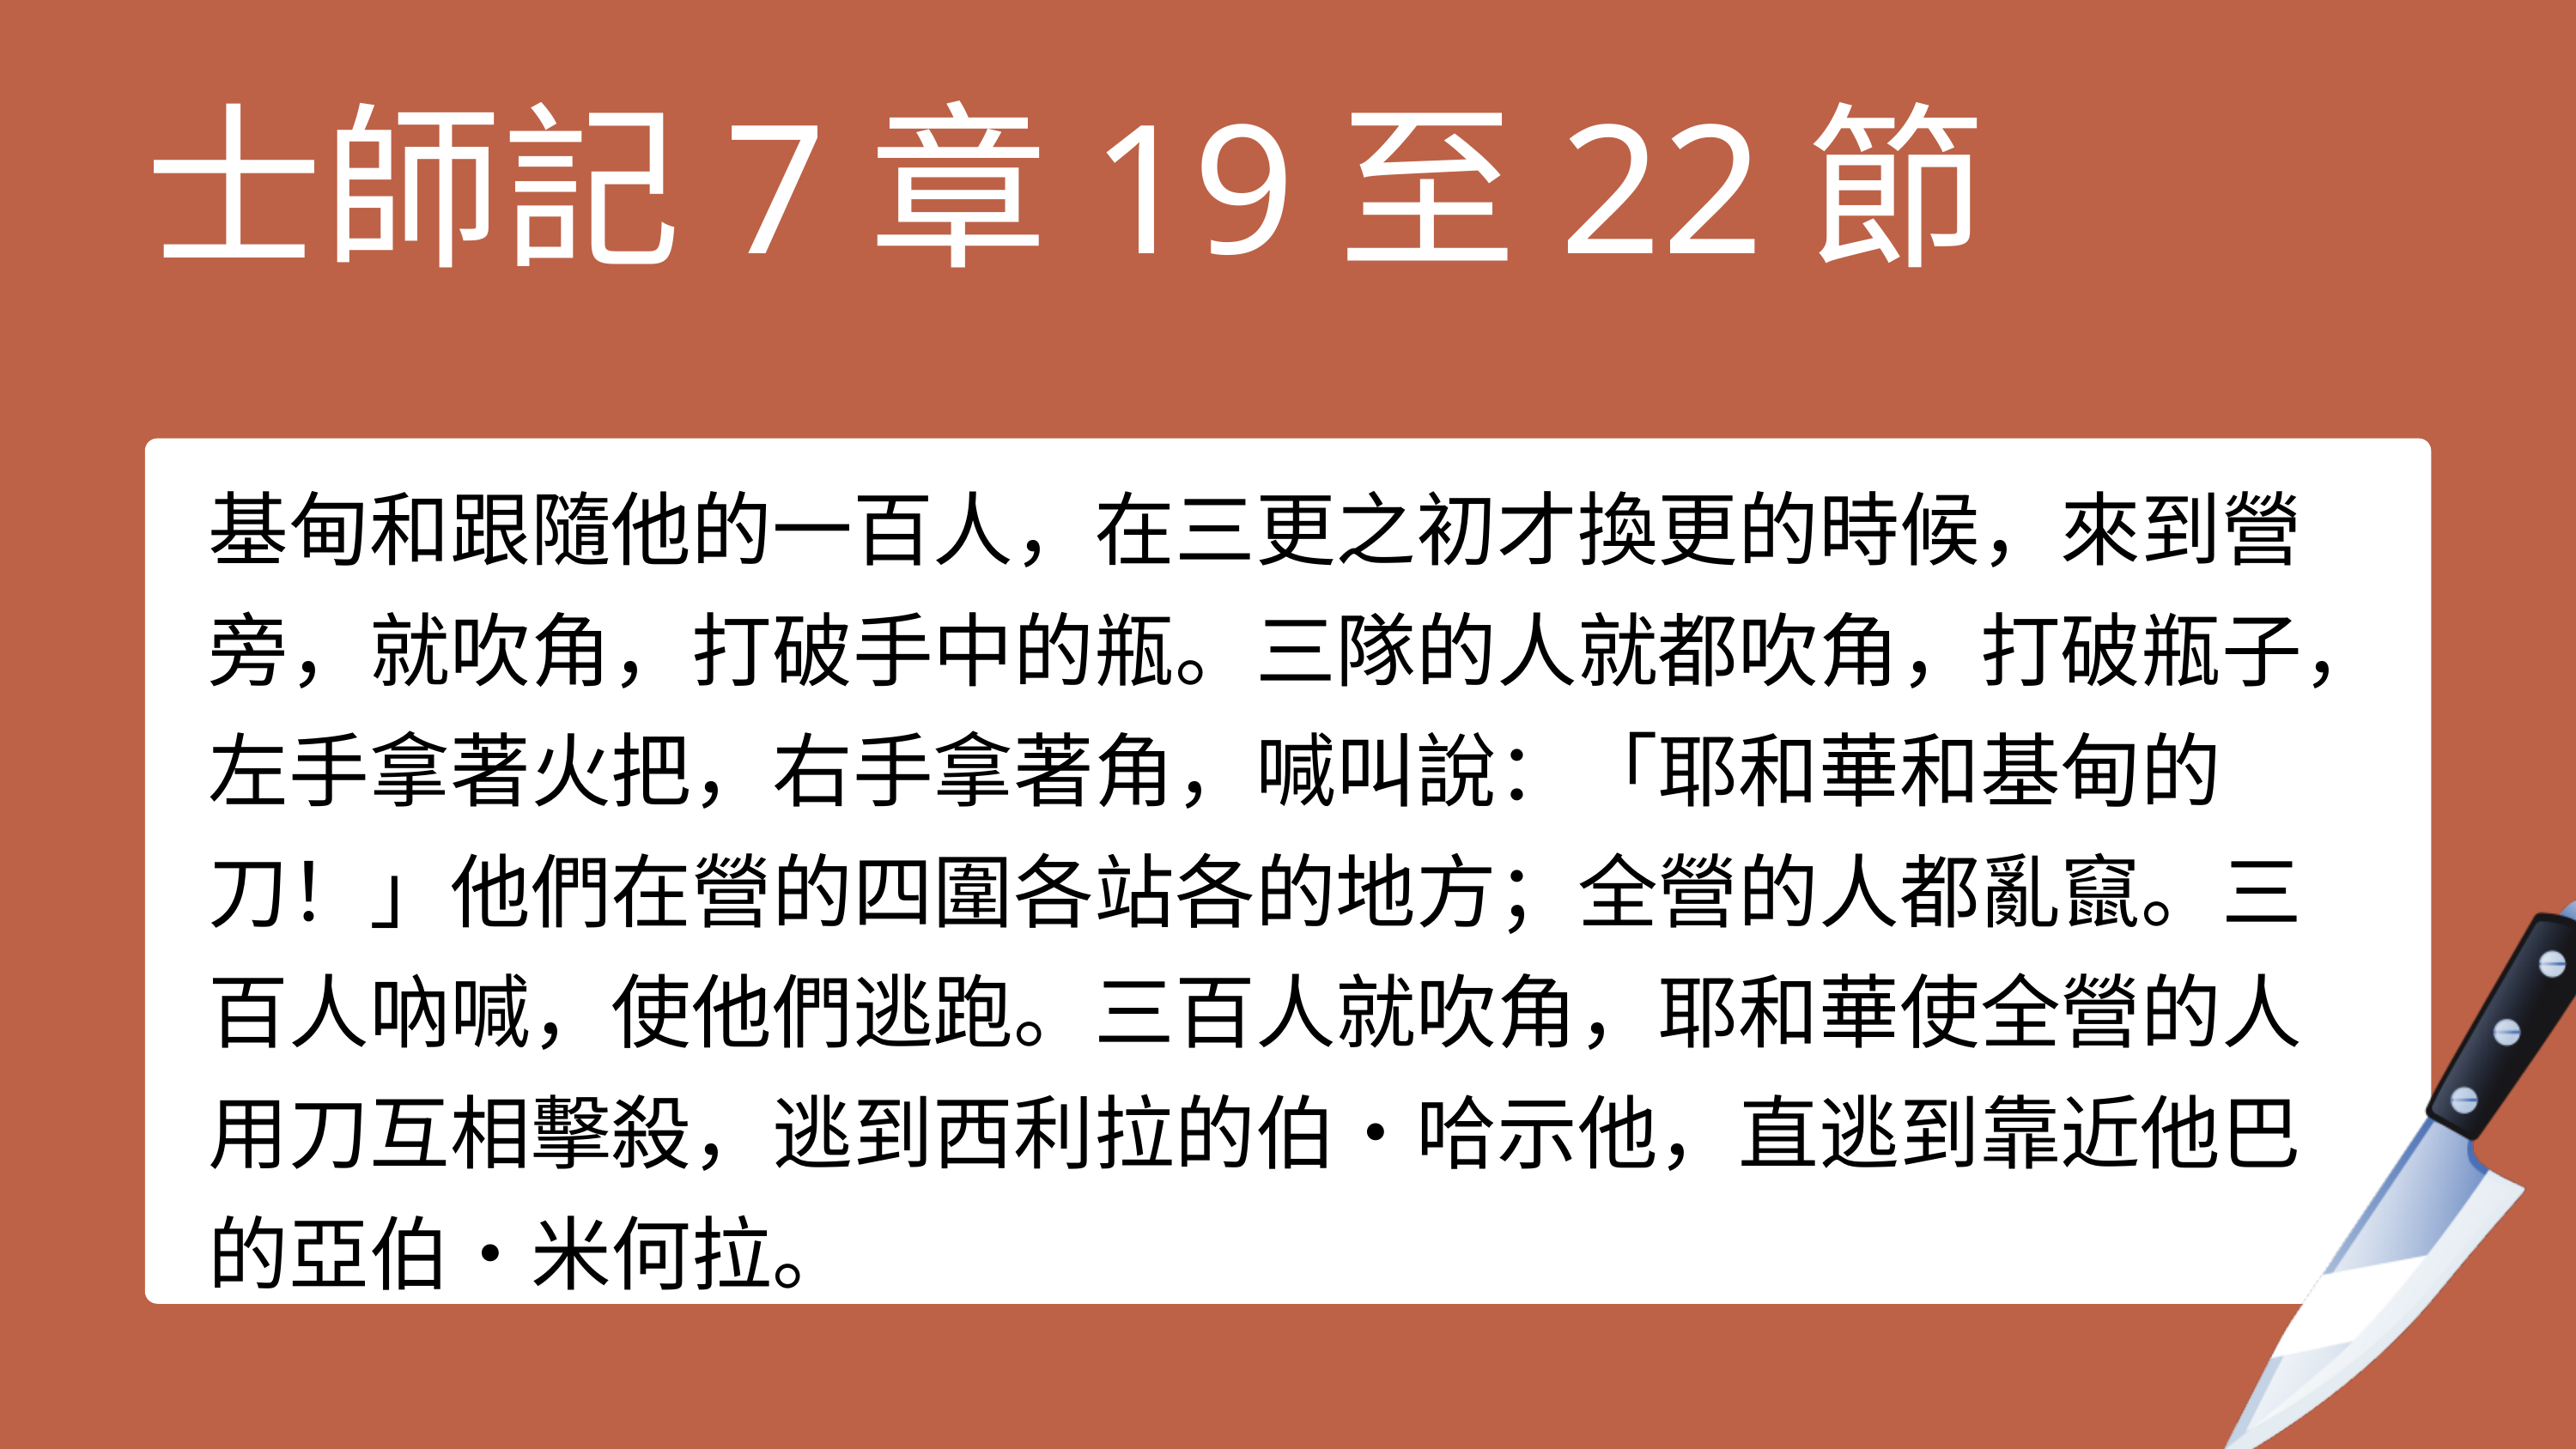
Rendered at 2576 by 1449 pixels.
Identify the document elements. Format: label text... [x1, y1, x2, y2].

text_box 士師記7章19至22節 [144, 101, 2215, 290]
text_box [144, 438, 2432, 1304]
text_box [2214, 891, 2576, 1449]
